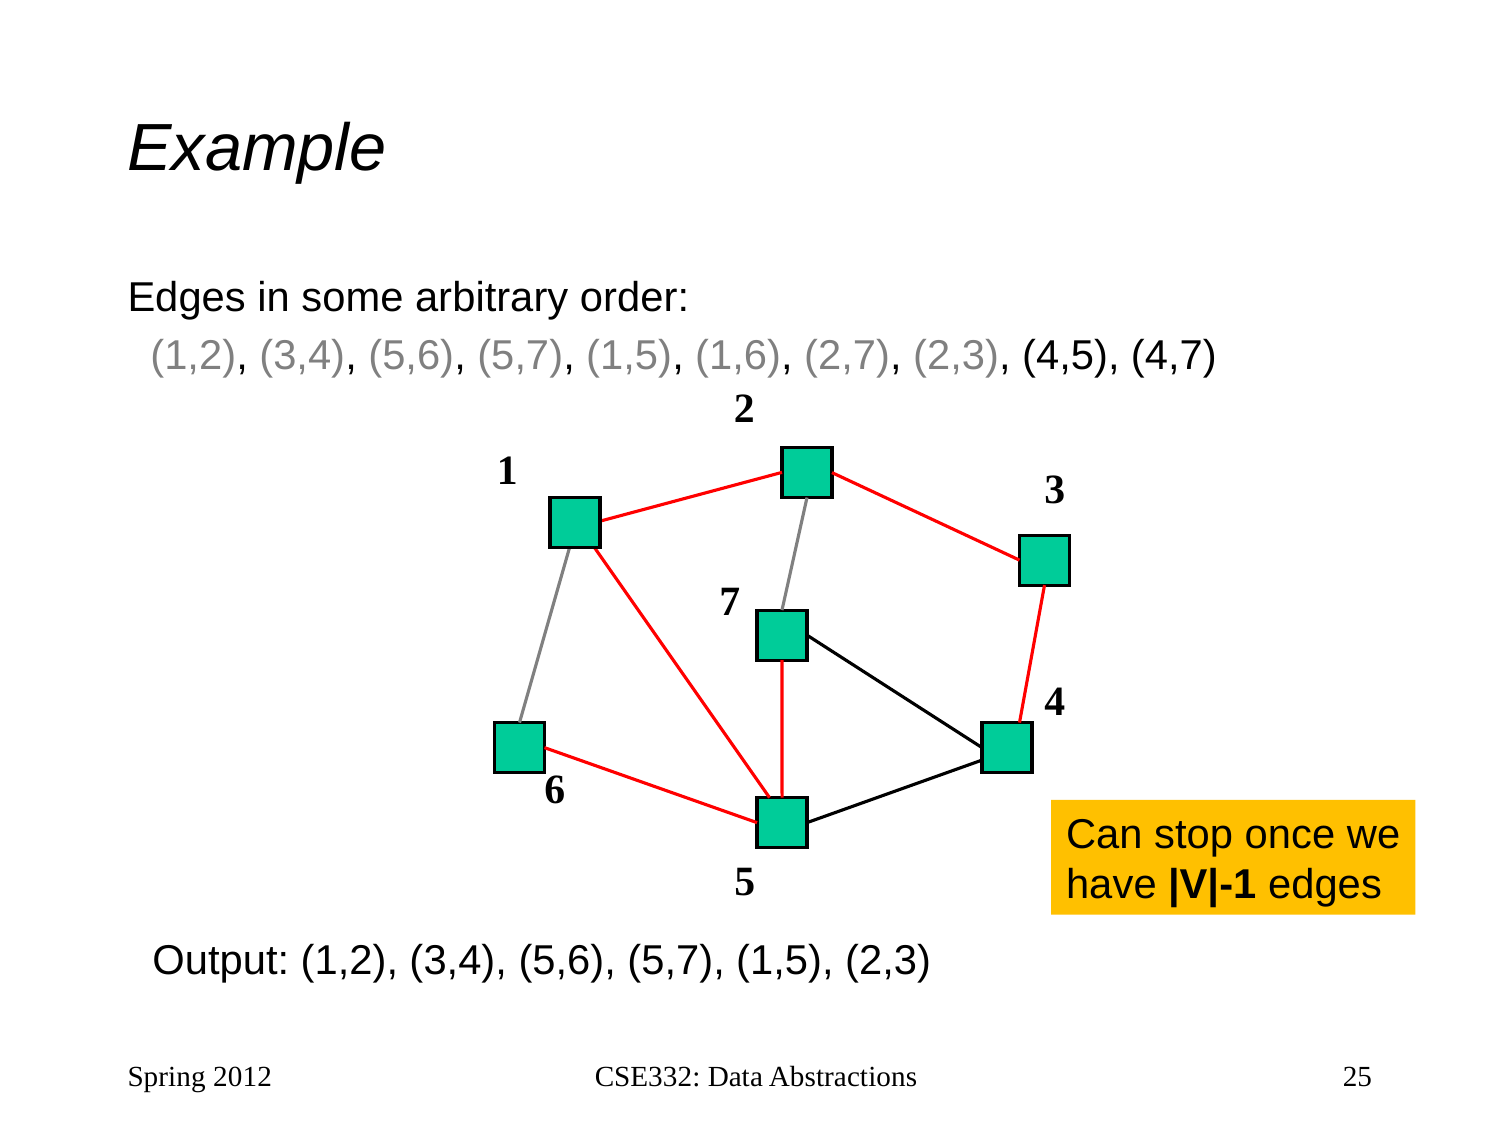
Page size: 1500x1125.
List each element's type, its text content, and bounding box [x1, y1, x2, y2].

text_box [782, 447, 832, 498]
text_box 2 [718, 372, 770, 438]
text_box [757, 610, 807, 661]
text_box 6 [529, 754, 581, 819]
text_box Output: (1,2), (3,4), (5,6), (5,7), (1,5), (2,3) [137, 924, 1300, 1013]
slide_number 25 [1074, 1049, 1388, 1125]
text_box Can stop once we have |V|-1 edges [1051, 799, 1416, 915]
text_box [549, 497, 600, 548]
text_box [494, 722, 545, 773]
text_box [1019, 535, 1070, 586]
list Edges in some arbitrary order: (1,2), (3,4), (5,6), (5,7), (1,5), (1,6), (2,7), (2,3), (4,5), (4,7) [112, 262, 1388, 1001]
text_box 7 [704, 566, 756, 632]
footer CSE332: Data Abstractions [474, 1049, 1038, 1125]
text_box [757, 797, 807, 848]
text_box 3 [1029, 454, 1081, 519]
title Example [112, 49, 1388, 238]
text_box 5 [719, 846, 771, 912]
text_box 4 [1029, 666, 1081, 732]
slide_number Spring 2012 [112, 1049, 426, 1125]
text_box 1 [482, 435, 533, 500]
text_box [982, 722, 1032, 773]
